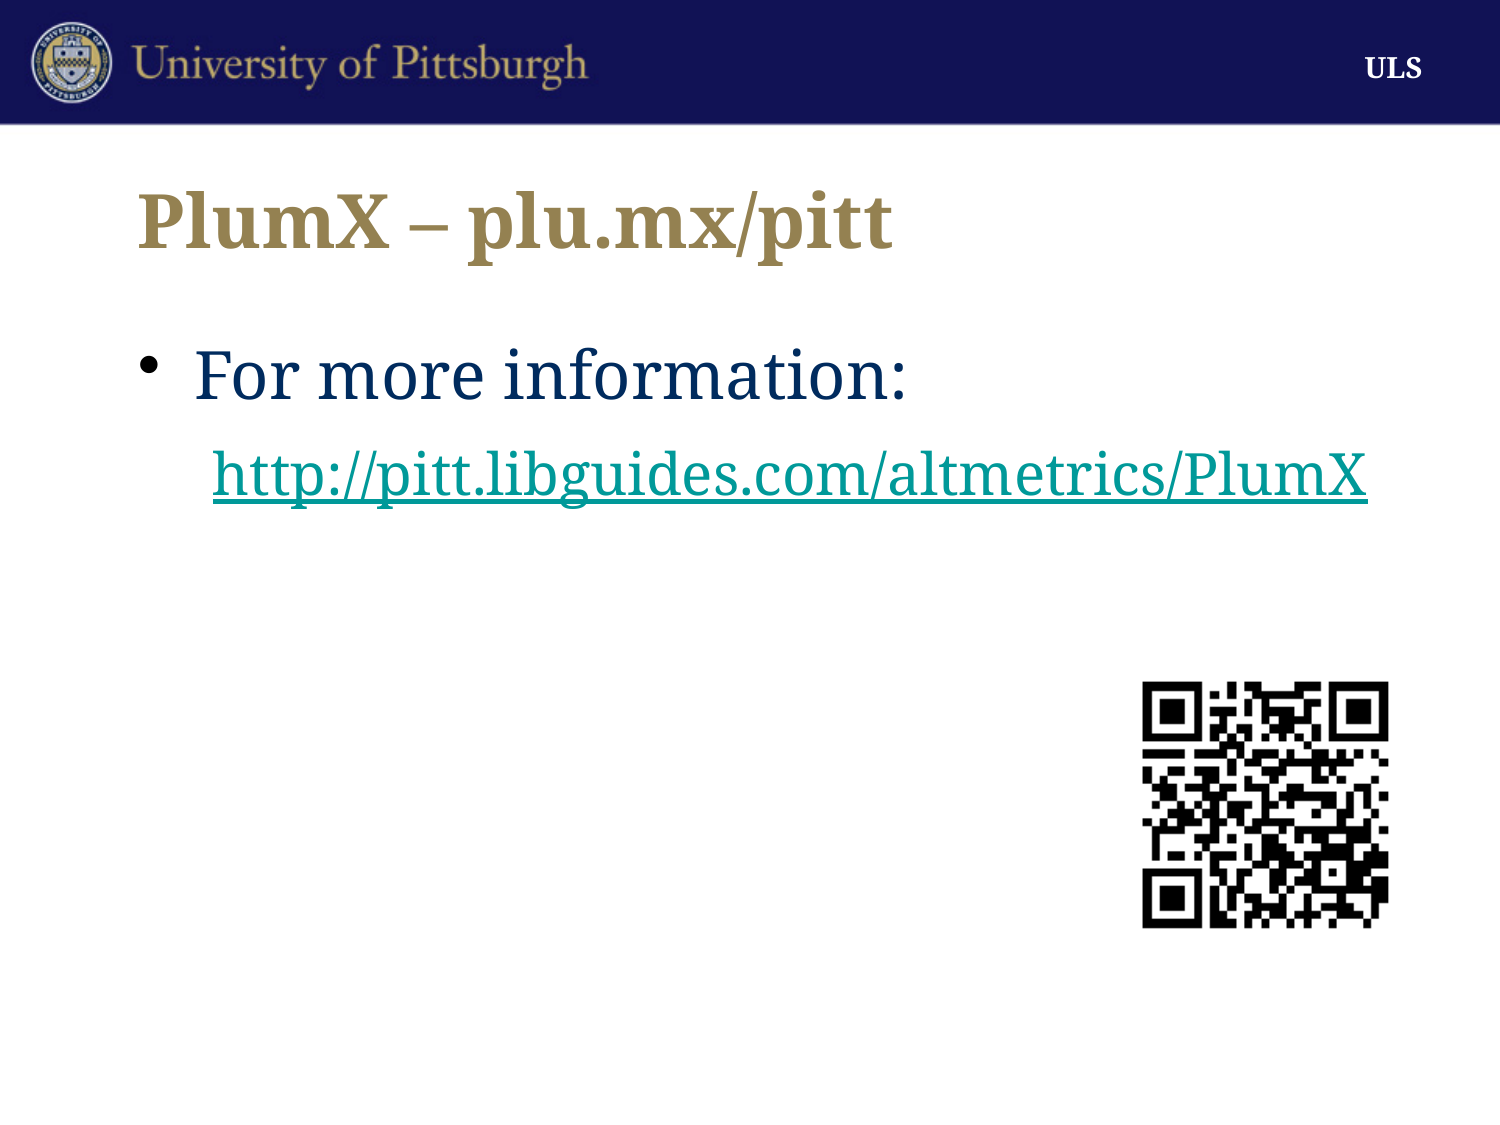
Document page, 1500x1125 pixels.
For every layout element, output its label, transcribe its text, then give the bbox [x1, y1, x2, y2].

list For more information: http://pitt.libguides.com/altmetrics/PlumX [122, 324, 1423, 963]
title PlumX – plu.mx/pitt [122, 149, 1423, 288]
picture [0, 0, 1500, 1125]
